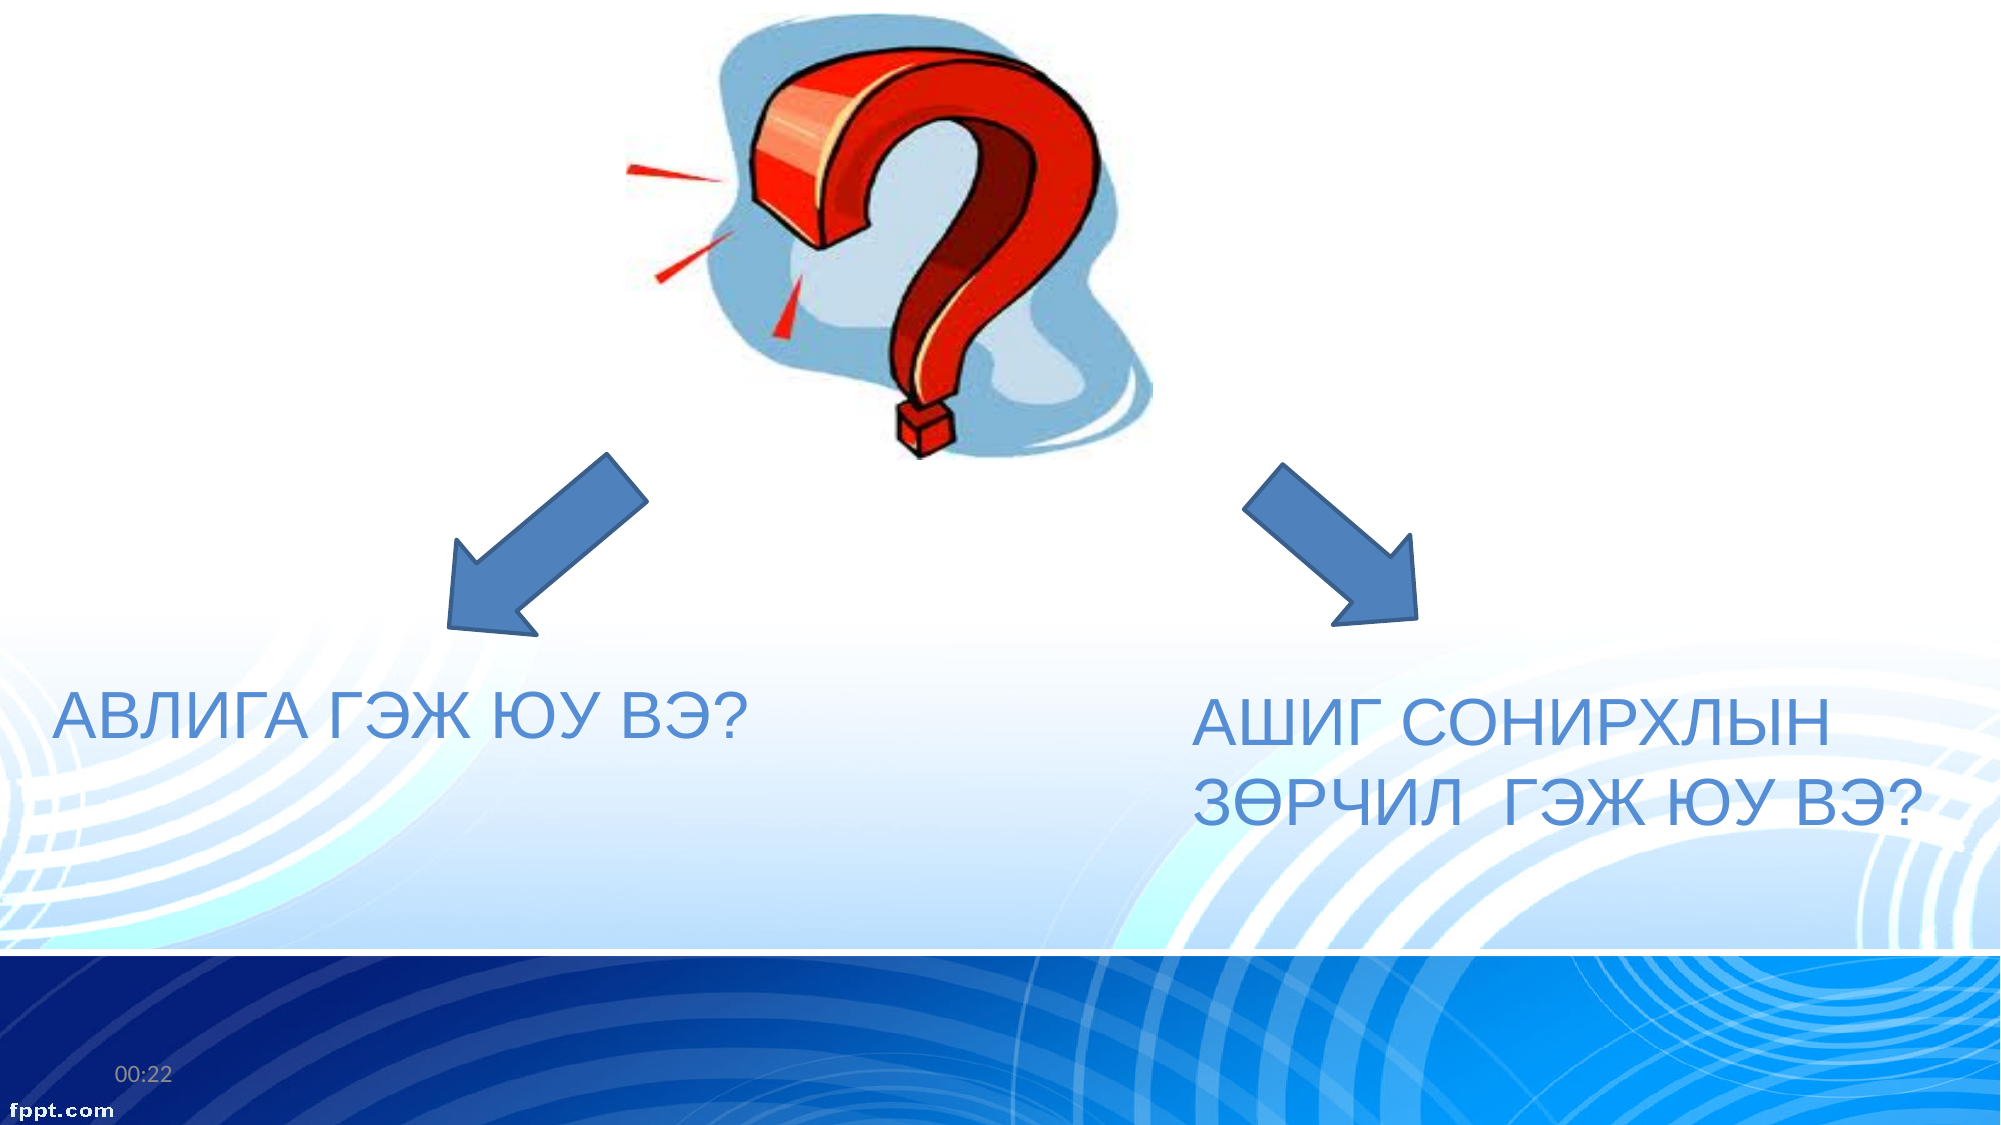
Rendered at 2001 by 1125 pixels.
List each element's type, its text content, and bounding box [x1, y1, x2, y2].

picture [0, 0, 2001, 1125]
list [99, 236, 1900, 980]
text_box [446, 451, 649, 638]
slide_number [99, 1042, 567, 1103]
text_box АВЛИГА ГЭЖ ЮУ ВЭ? [37, 664, 780, 759]
text_box АШИГ СОНИРХЛЫН ЗӨРЧИЛ ГЭЖ ЮУ ВЭ? [1177, 671, 1962, 847]
text_box [1241, 462, 1419, 627]
